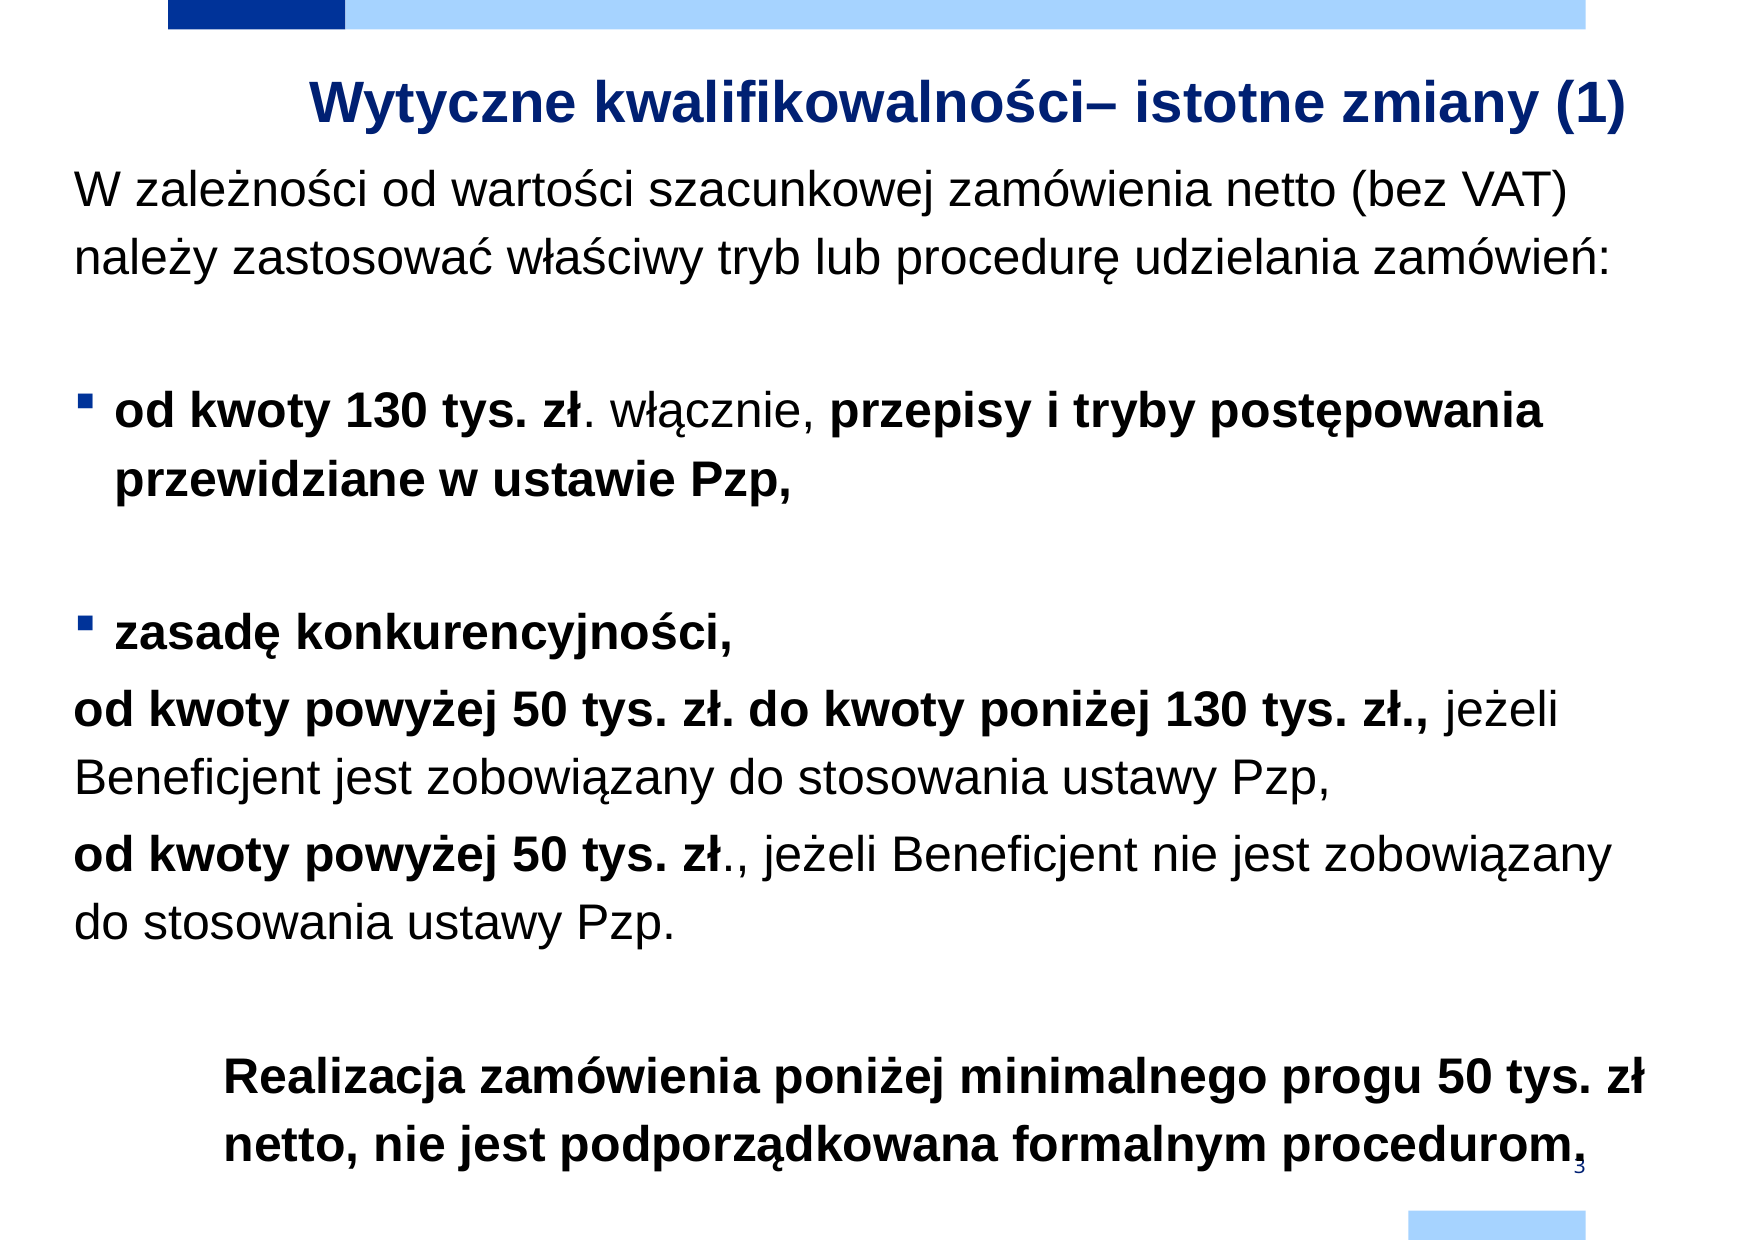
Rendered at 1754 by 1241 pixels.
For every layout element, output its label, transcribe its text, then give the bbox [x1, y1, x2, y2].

list W zależności od wartości szacunkowej zamówienia netto (bez VAT) należy zastosować właściwy tryb lub procedurę udzielania zamówień: od kwoty 130 tys. zł. włącznie, przepisy i tryby postępowania przewidziane w ustawie Pzp, zasadę konkurencyjności, od kwoty powyżej 50 tys. zł. do kwoty poniżej 130 tys. zł., jeżeli Beneficjent jest zobowiązany do stosowania ustawy Pzp, od kwoty powyżej 50 tys. zł., jeżeli Beneficjent nie jest zobowiązany do stosowania ustawy Pzp. Realizacja zamówienia poniżej minimalnego progu 50 tys. zł netto, nie jest podporządkowana formalnym procedurom. [73, 147, 1681, 1182]
title Wytyczne kwalifikowalności– istotne zmiany (1) [168, 59, 1645, 172]
